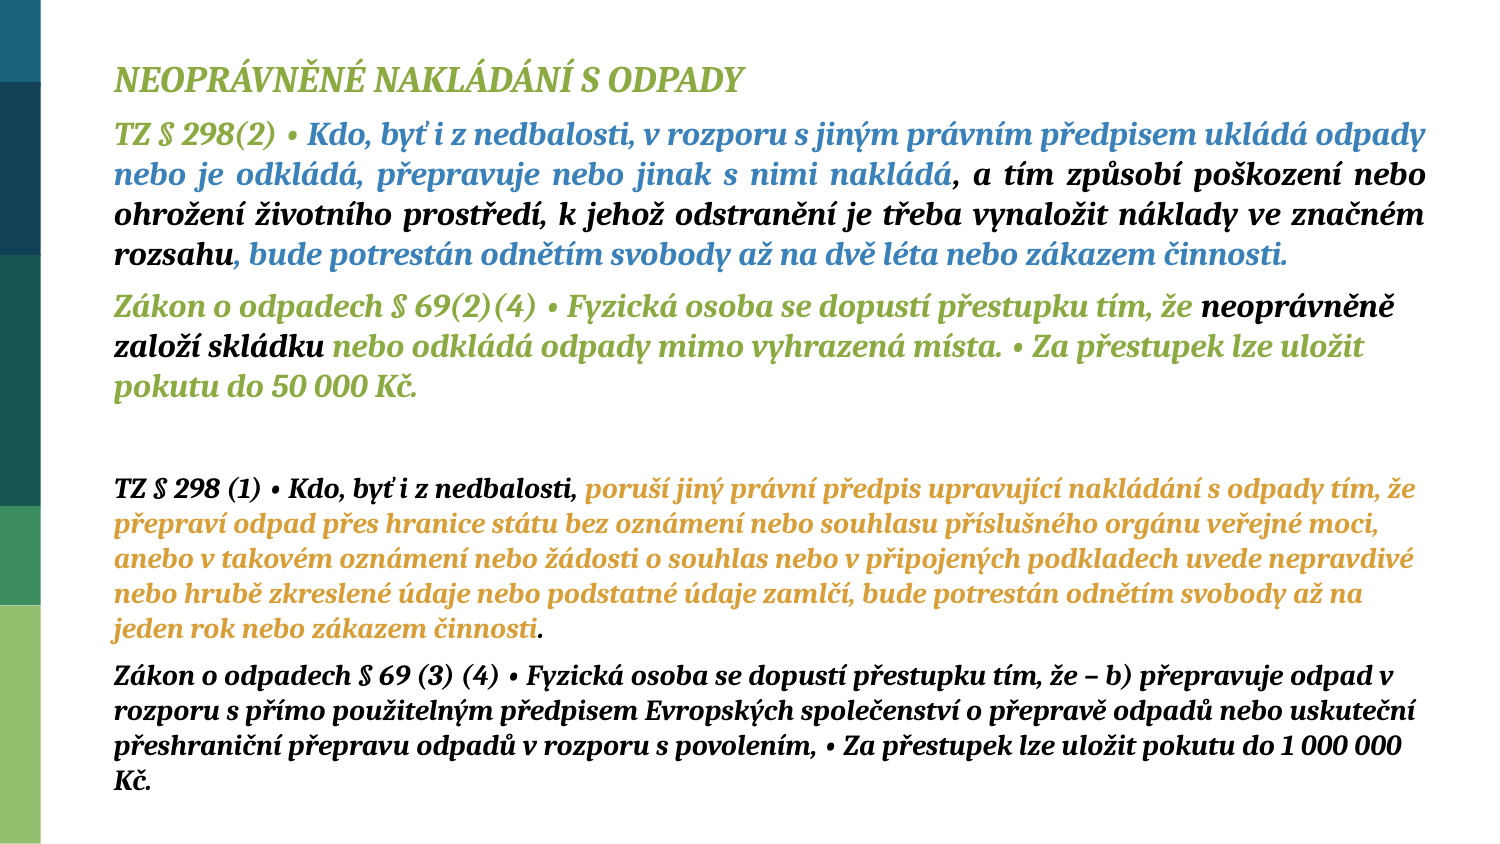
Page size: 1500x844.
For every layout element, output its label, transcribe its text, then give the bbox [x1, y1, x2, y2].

text_box NEOPRÁVNĚNÉ NAKLÁDÁNÍ S ODPADY TZ § 298(2) • Kdo, byť i z nedbalosti, v rozporu s jiným právním předpisem ukládá odpady nebo je odkládá, přepravuje nebo jinak s nimi nakládá, a tím způsobí poškození nebo ohrožení životního prostředí, k jehož odstranění je třeba vynaložit náklady ve značném rozsahu, bude potrestán odnětím svobody až na dvě léta nebo zákazem činnosti. Zákon o odpadech § 69(2)(4) • Fyzická osoba se dopustí přestupku tím, že neoprávněně založí skládku nebo odkládá odpady mimo vyhrazená místa. • Za přestupek lze uložit pokutu do 50 000 Kč. TZ § 298 (1) • Kdo, byť i z nedbalosti, poruší jiný právní předpis upravující nakládání s odpady tím, že přepraví odpad přes hranice státu bez oznámení nebo souhlasu příslušného orgánu veřejné moci, anebo v takovém oznámení nebo žádosti o souhlas nebo v připojených podkladech uvede nepravdivé nebo hrubě zkreslené údaje nebo podstatné údaje zamlčí, bude potrestán odnětím svobody až na jeden rok nebo zákazem činnosti. Zákon o odpadech § 69 (3) (4) • Fyzická osoba se dopustí přestupku tím, že – b) přepravuje odpad v rozporu s přímo použitelným předpisem Evropských společenství o přepravě odpadů nebo uskuteční přeshraniční přepravu odpadů v rozporu s povolením, • Za přestupek lze uložit pokutu do 1 000 000 Kč. [99, 39, 1442, 741]
